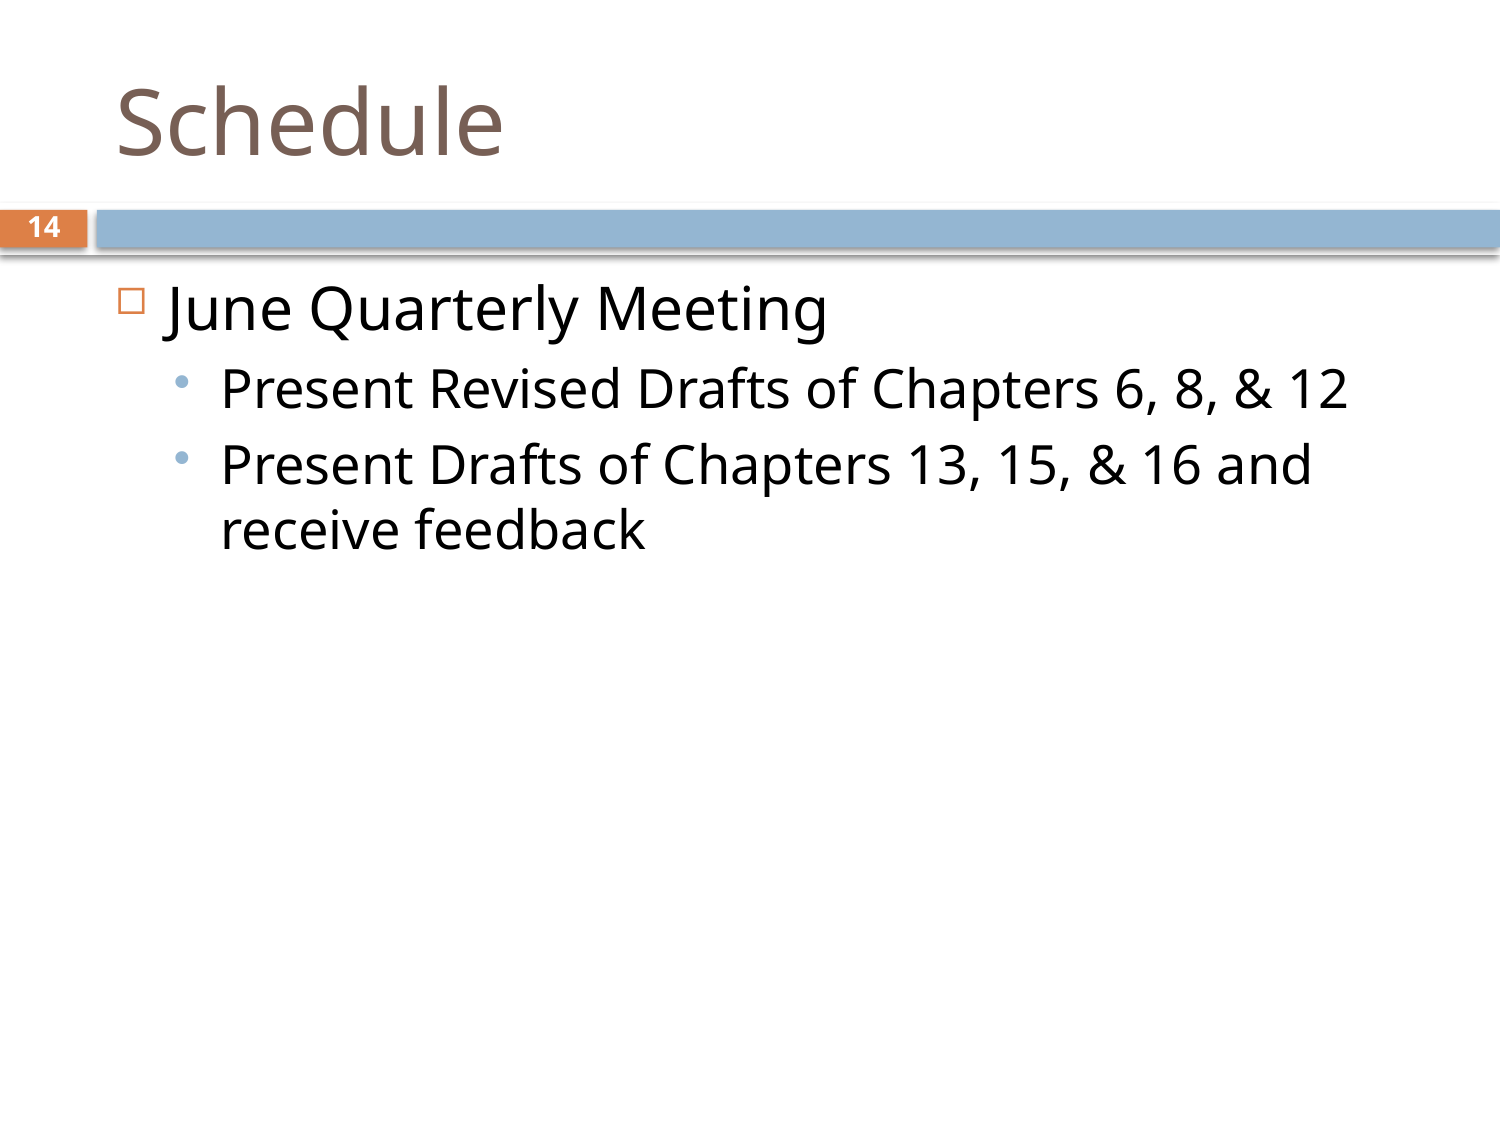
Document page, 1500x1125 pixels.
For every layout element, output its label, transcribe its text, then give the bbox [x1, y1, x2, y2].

slide_number 14 [0, 208, 88, 249]
list June Quarterly Meeting Present Revised Drafts of Chapters 6, 8, & 12 Present Drafts of Chapters 13, 15, & 16 and receive feedback [100, 262, 1438, 1000]
title Schedule [100, 37, 1438, 200]
